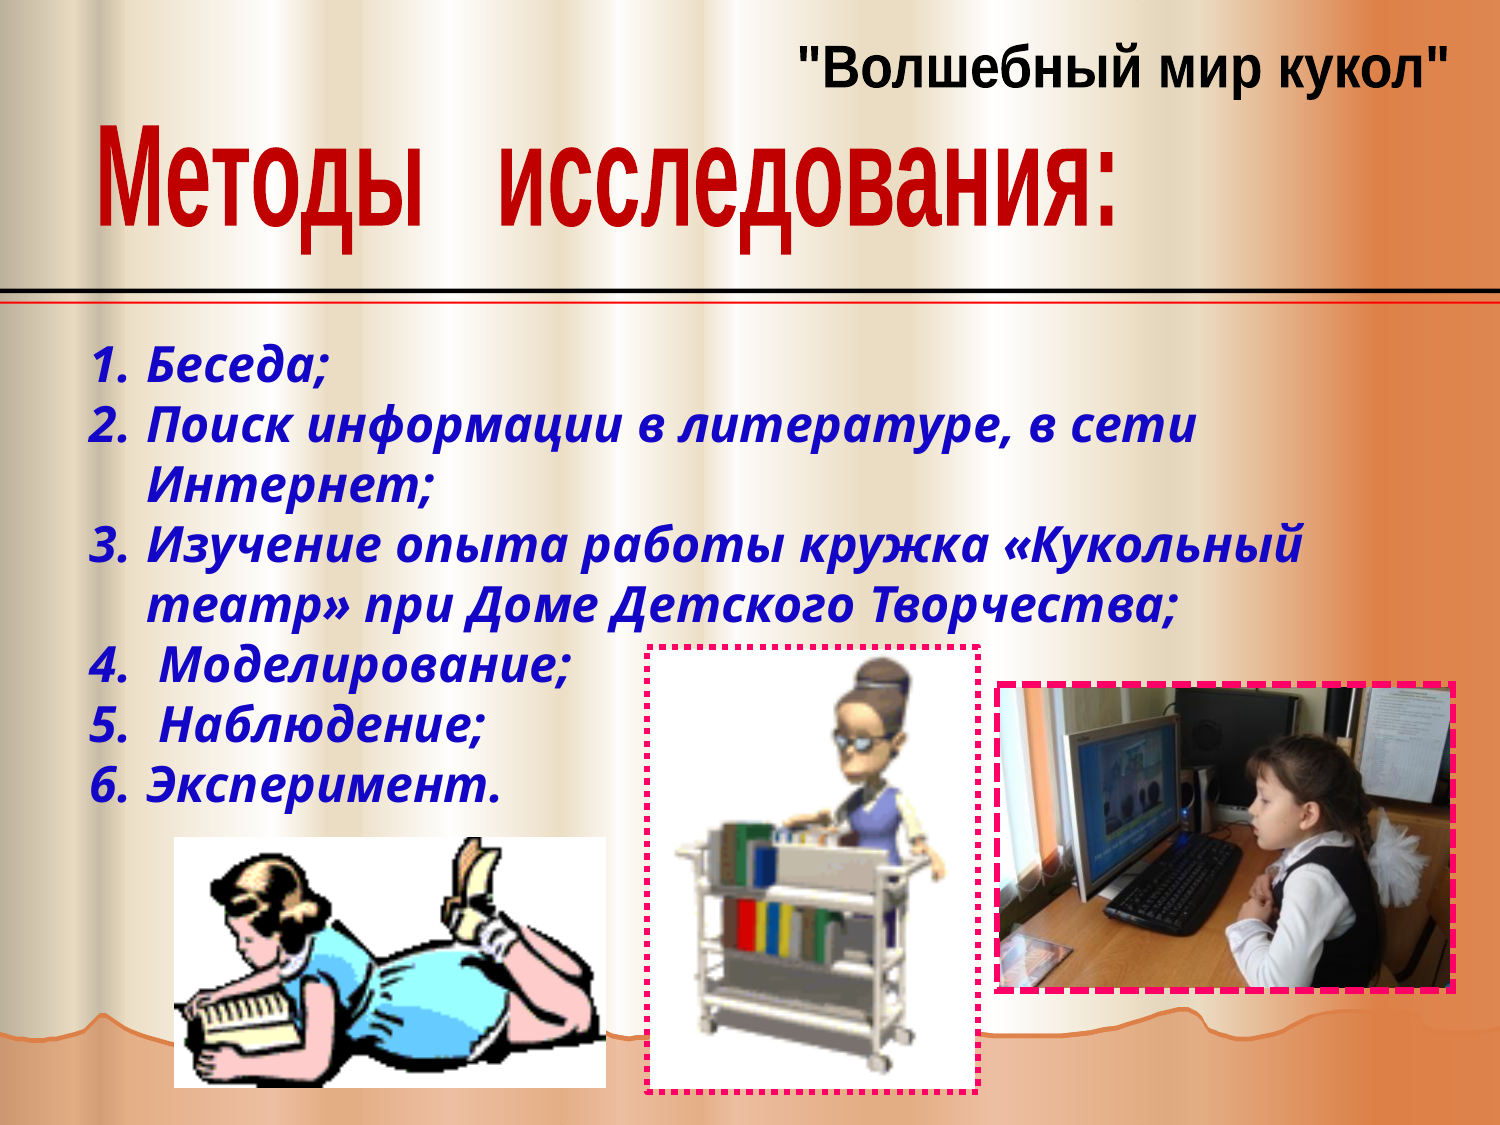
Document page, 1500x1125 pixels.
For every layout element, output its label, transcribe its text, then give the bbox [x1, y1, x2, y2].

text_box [0, 290, 1500, 303]
picture [649, 649, 976, 1089]
text_box Беседа; Поиск информации в литературе, в сети Интернет; Изучение опыта работы кружка «Кукольный театр» при Доме Детского Творчества; Моделирование; Наблюдение; Эксперимент. [74, 324, 1425, 820]
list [999, 687, 1451, 988]
picture [174, 837, 607, 1088]
